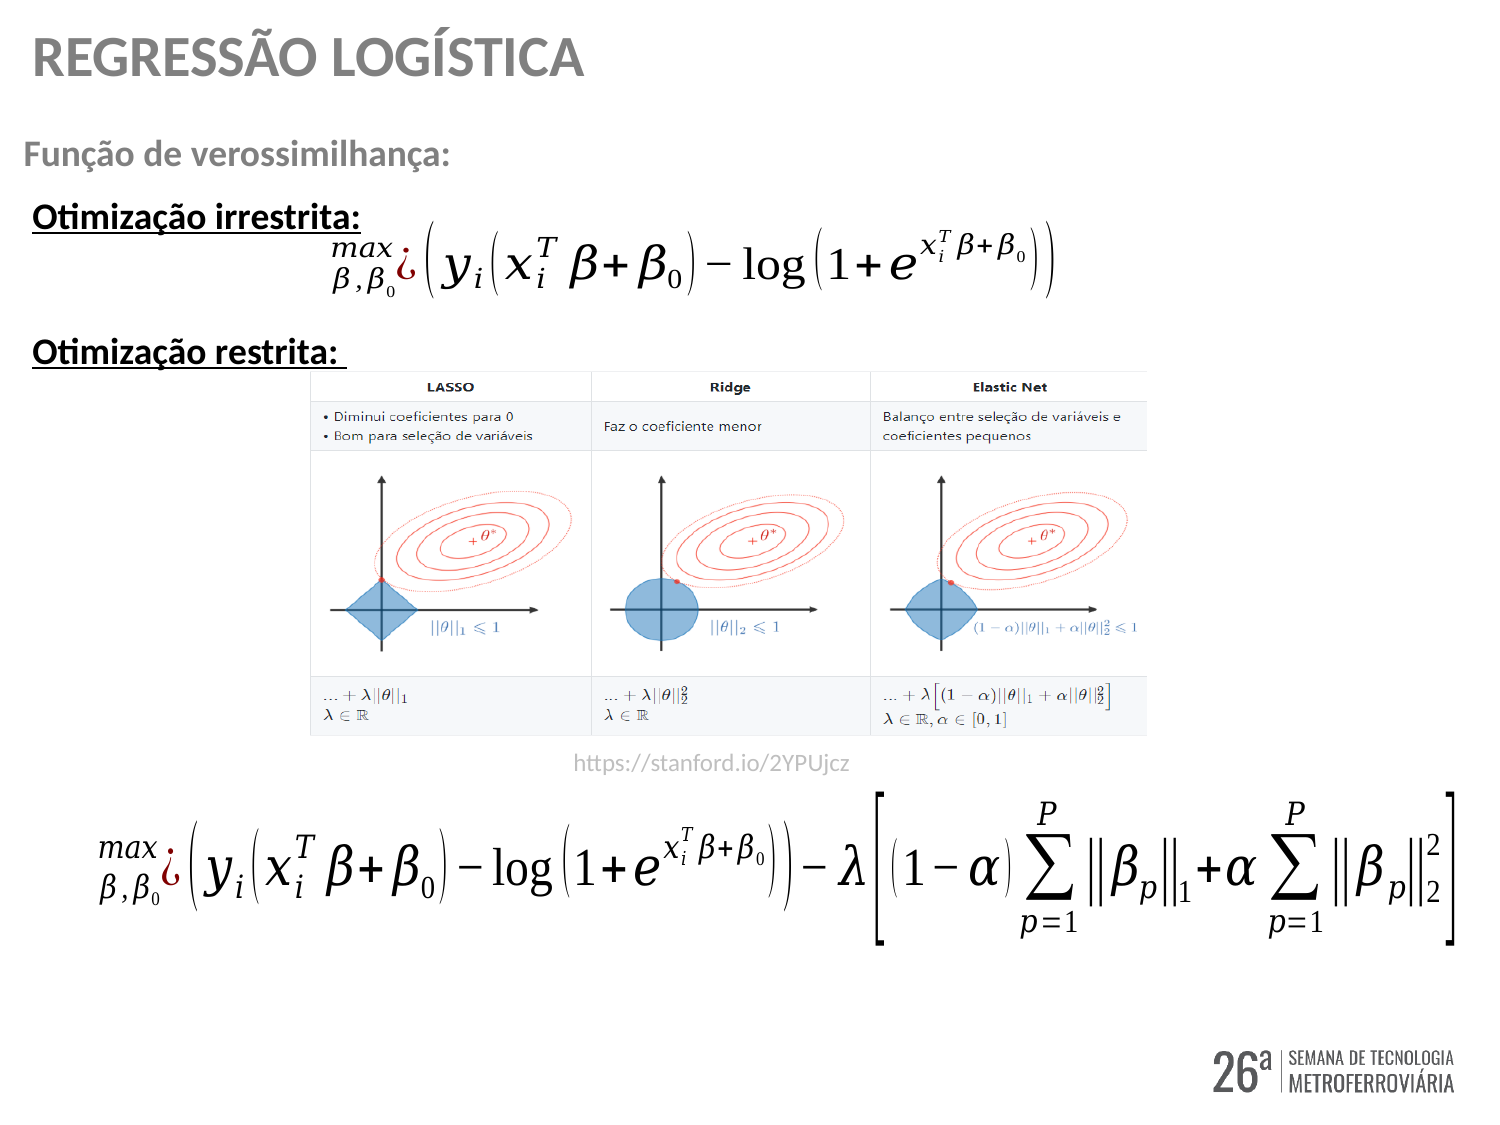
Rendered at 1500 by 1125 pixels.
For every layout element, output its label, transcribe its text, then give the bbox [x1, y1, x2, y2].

text_box REGRESSÃO LOGÍSTICA [17, 10, 1500, 96]
text_box Otimização restrita: [17, 319, 825, 380]
text_box Otimização irrestrita: [17, 184, 825, 245]
text_box Função de verossimilhança: [8, 76, 1492, 182]
text_box https://stanford.io/2YPUjcz [558, 738, 866, 784]
picture [306, 360, 1147, 736]
picture [1190, 1024, 1470, 1115]
